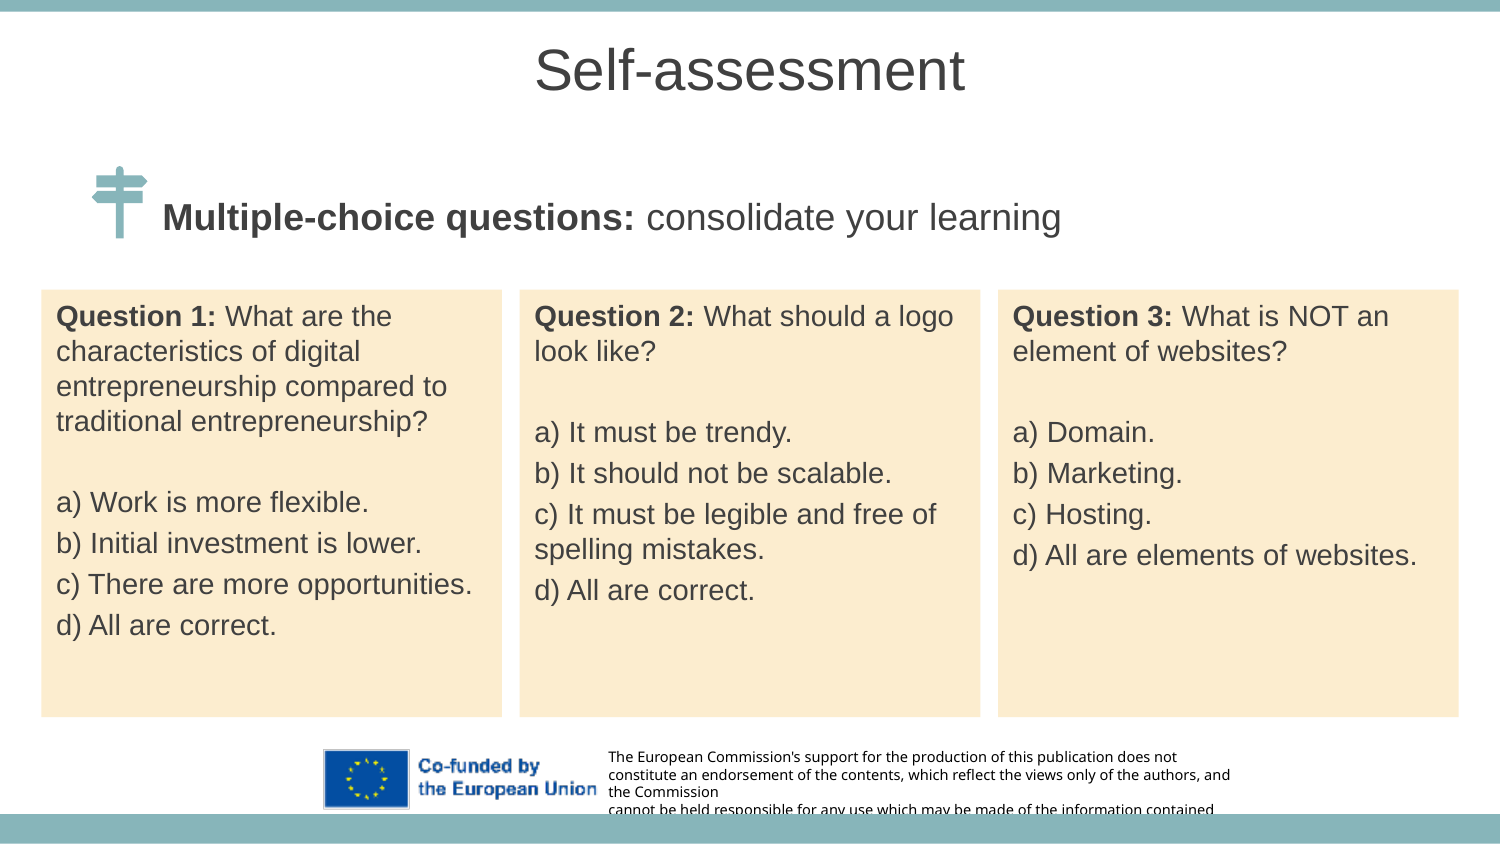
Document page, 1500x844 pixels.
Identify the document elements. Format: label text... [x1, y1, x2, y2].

list Multiple-choice questions: consolidate your learning [147, 192, 1152, 239]
text_box [90, 164, 150, 241]
text_box Question 1: What are the characteristics of digital entrepreneurship compared to traditional entrepreneurship? a) Work is more flexible. b) Initial investment is lower. c) There are more opportunities. d) All are correct. [41, 289, 502, 718]
text_box Question 3: What is NOT an element of websites? a) Domain. b) Marketing. c) Hosting. d) All are elements of websites. [998, 289, 1459, 718]
list Self-assessment [0, 20, 1500, 115]
text_box Question 2: What should a logo look like? a) It must be trendy. b) It should not be scalable. c) It must be legible and free of spelling mistakes. d) All are correct. [519, 289, 981, 718]
picture [322, 748, 618, 811]
